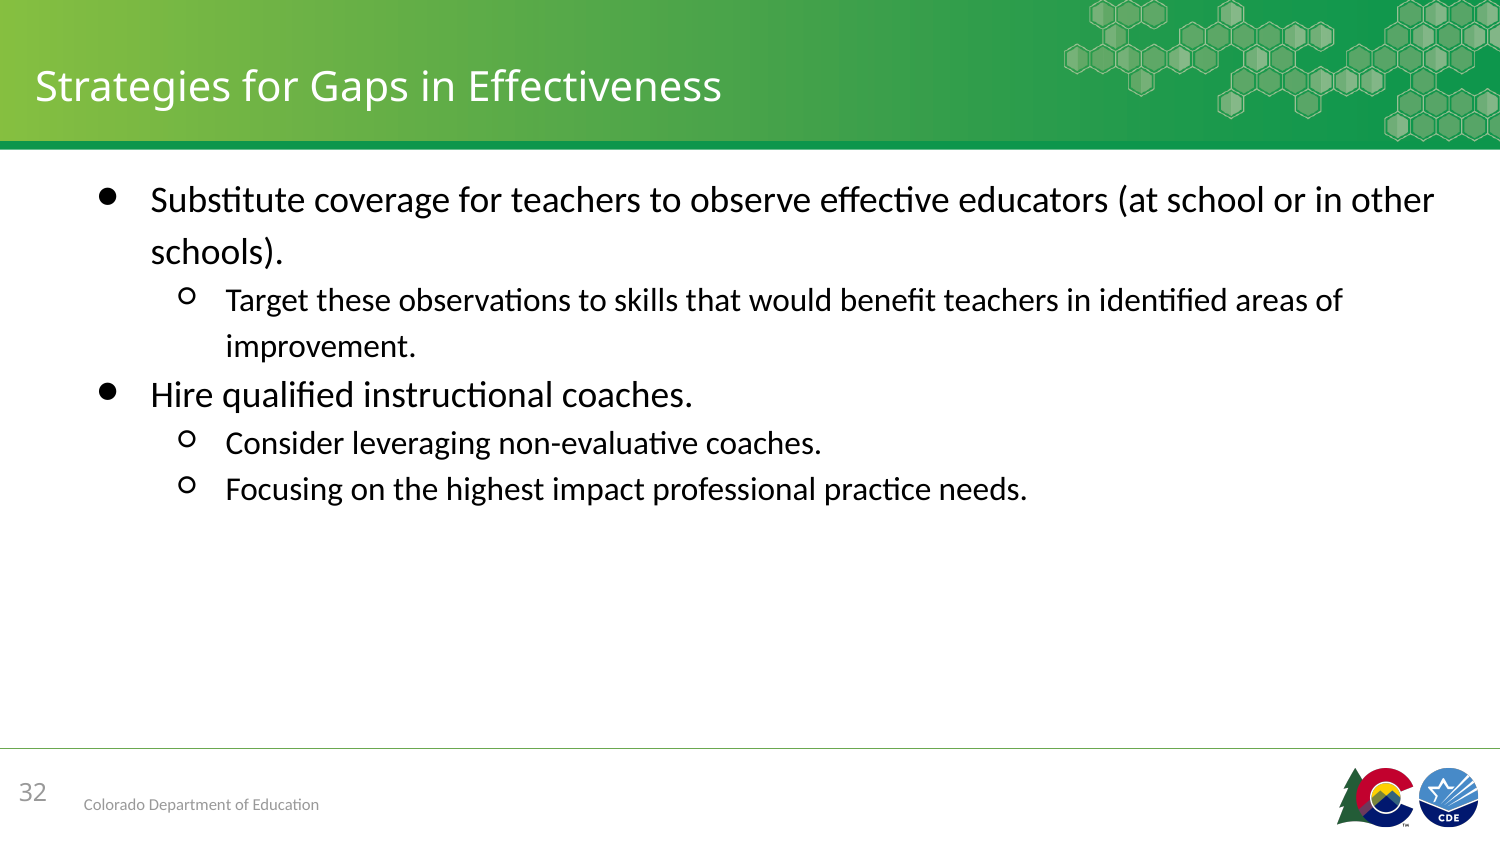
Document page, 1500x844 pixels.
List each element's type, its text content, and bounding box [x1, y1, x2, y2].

title Strategies for Gaps in Effectiveness [34, 37, 1433, 132]
picture [1336, 767, 1479, 828]
slide_number 32 [18, 776, 76, 823]
picture [0, 0, 1500, 150]
list Substitute coverage for teachers to observe effective educators (at school or in other schools). Target these observations to skills that would benefit teachers in identified areas of improvement. Hire qualified instructional coaches. Consider leveraging non-evaluative coaches. Focusing on the highest impact professional practice needs. [75, 168, 1443, 735]
